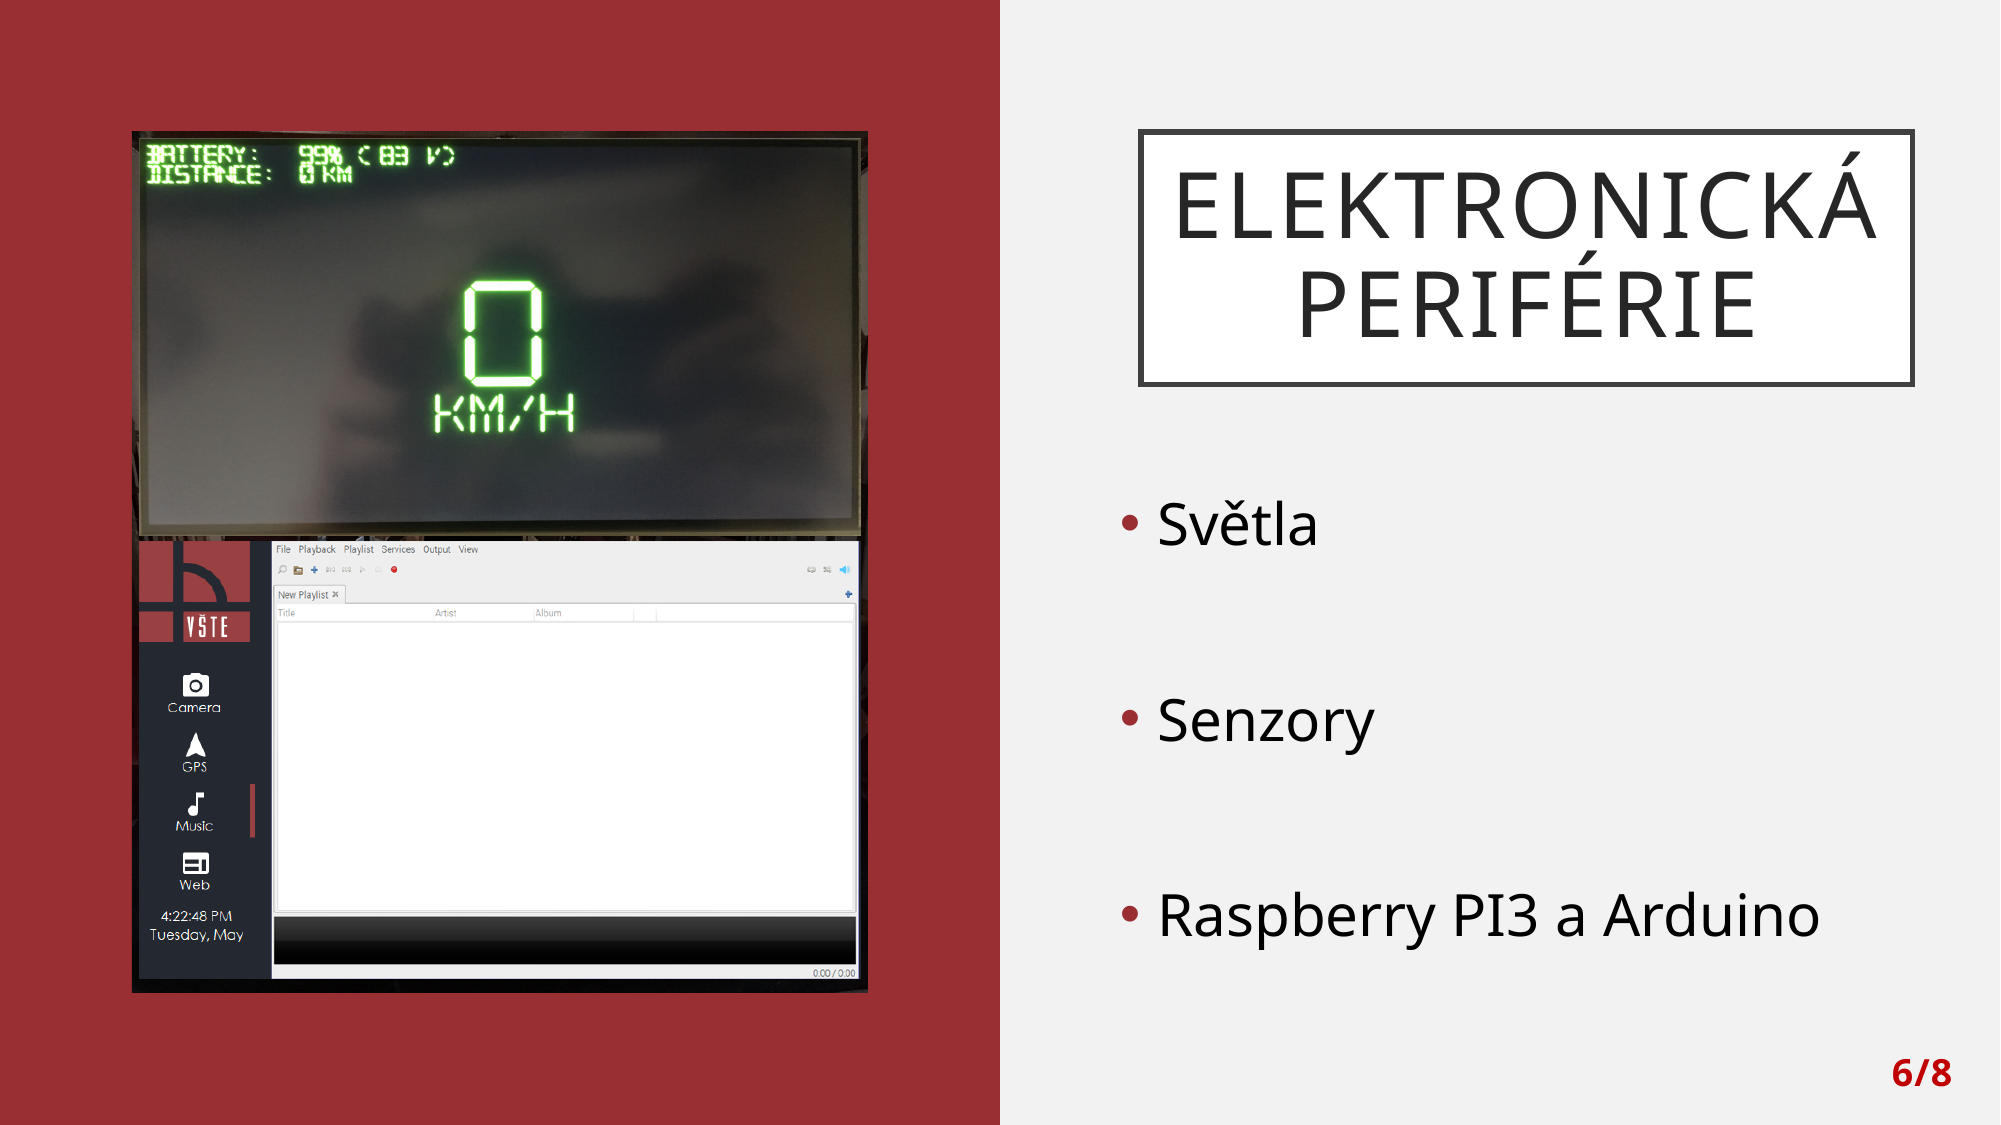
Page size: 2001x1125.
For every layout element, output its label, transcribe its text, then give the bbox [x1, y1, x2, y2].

picture [131, 0, 868, 993]
list Světla Senzory Raspberry PI3 a Arduino [1104, 375, 1895, 1125]
text_box 6/8 [1877, 1041, 2000, 1102]
text_box Elektronická periférie [1141, 131, 1913, 385]
